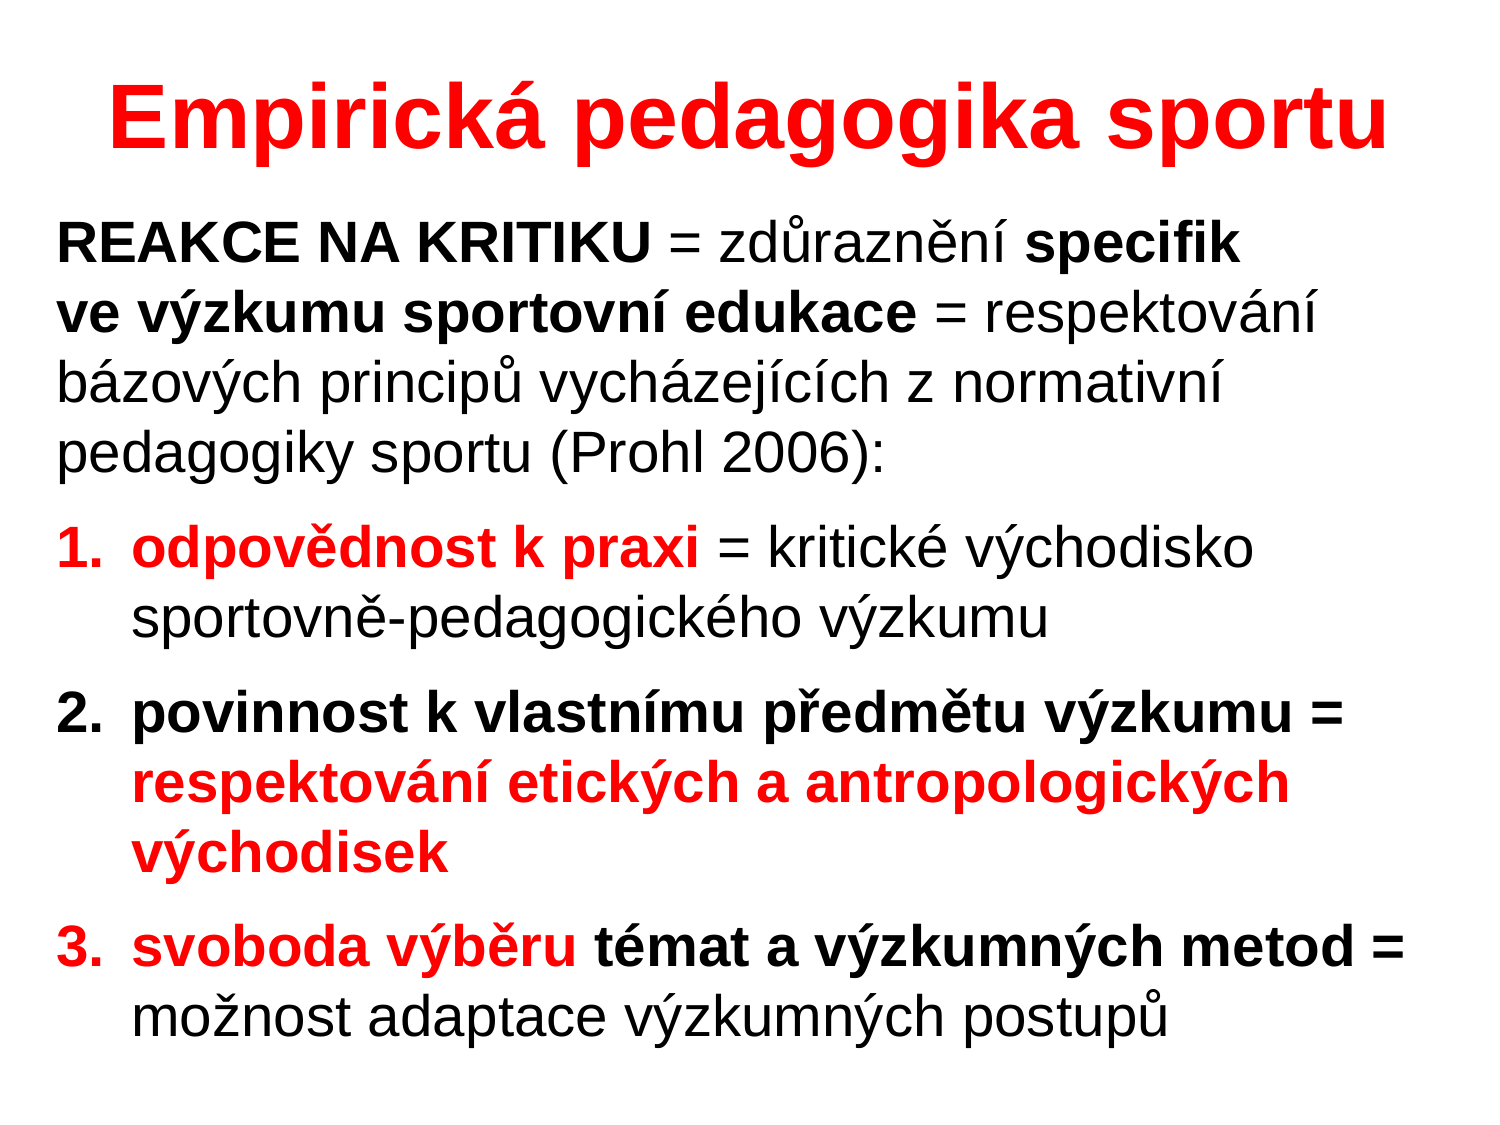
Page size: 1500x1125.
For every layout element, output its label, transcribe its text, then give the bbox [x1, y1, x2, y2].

title Empirická pedagogika sportu [75, 45, 1425, 179]
list REAKCE NA KRITIKU = zdůraznění specifik ve výzkumu sportovní edukace = respektování bázových principů vycházejících z normativní pedagogiky sportu (Prohl 2006): odpovědnost k praxi = kritické východisko sportovně-pedagogického výzkumu povinnost k vlastnímu předmětu výzkumu = respektování etických a antropologických východisek svoboda výběru témat a výzkumných metod = možnost adaptace výzkumných postupů [41, 196, 1471, 1094]
